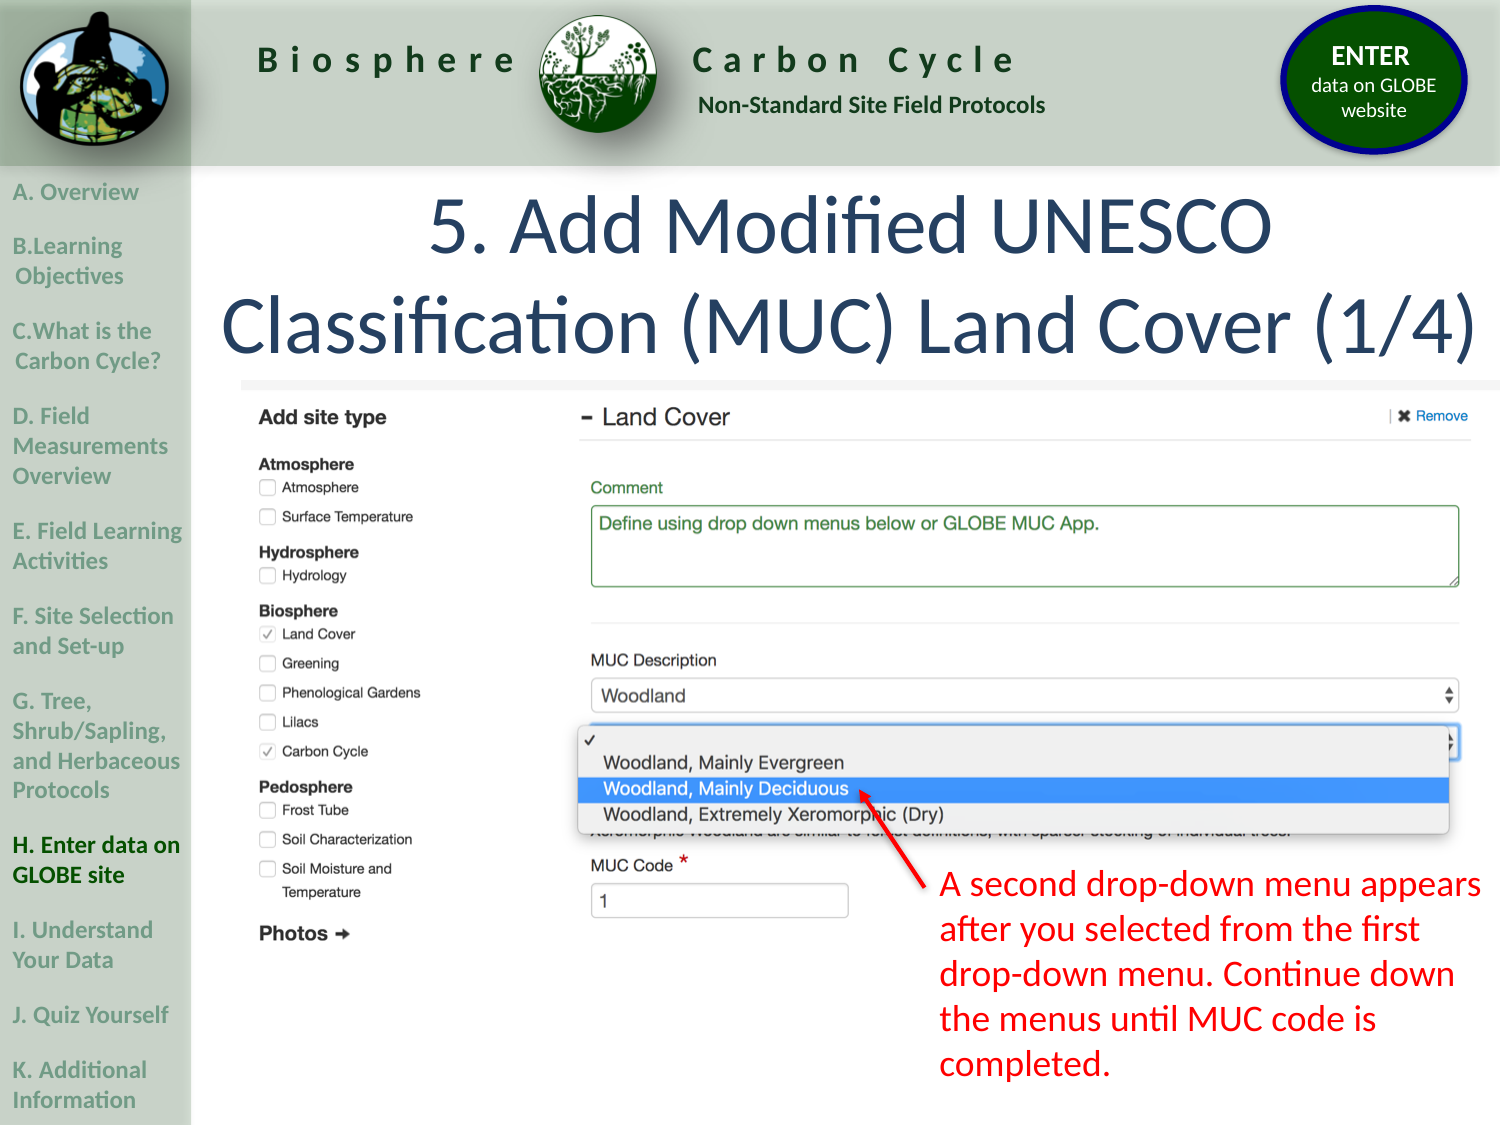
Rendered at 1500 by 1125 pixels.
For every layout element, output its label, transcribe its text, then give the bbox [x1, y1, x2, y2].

text_box A second drop-down menu appears after you selected from the first drop-down menu. Continue down the menus until MUC code is completed. [924, 967, 1500, 1092]
picture [241, 380, 1500, 960]
picture [0, 0, 1500, 1124]
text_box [858, 789, 925, 888]
title 5. Add Modified UNESCO Classification (MUC) Land Cover (1/4) [187, 163, 1500, 381]
